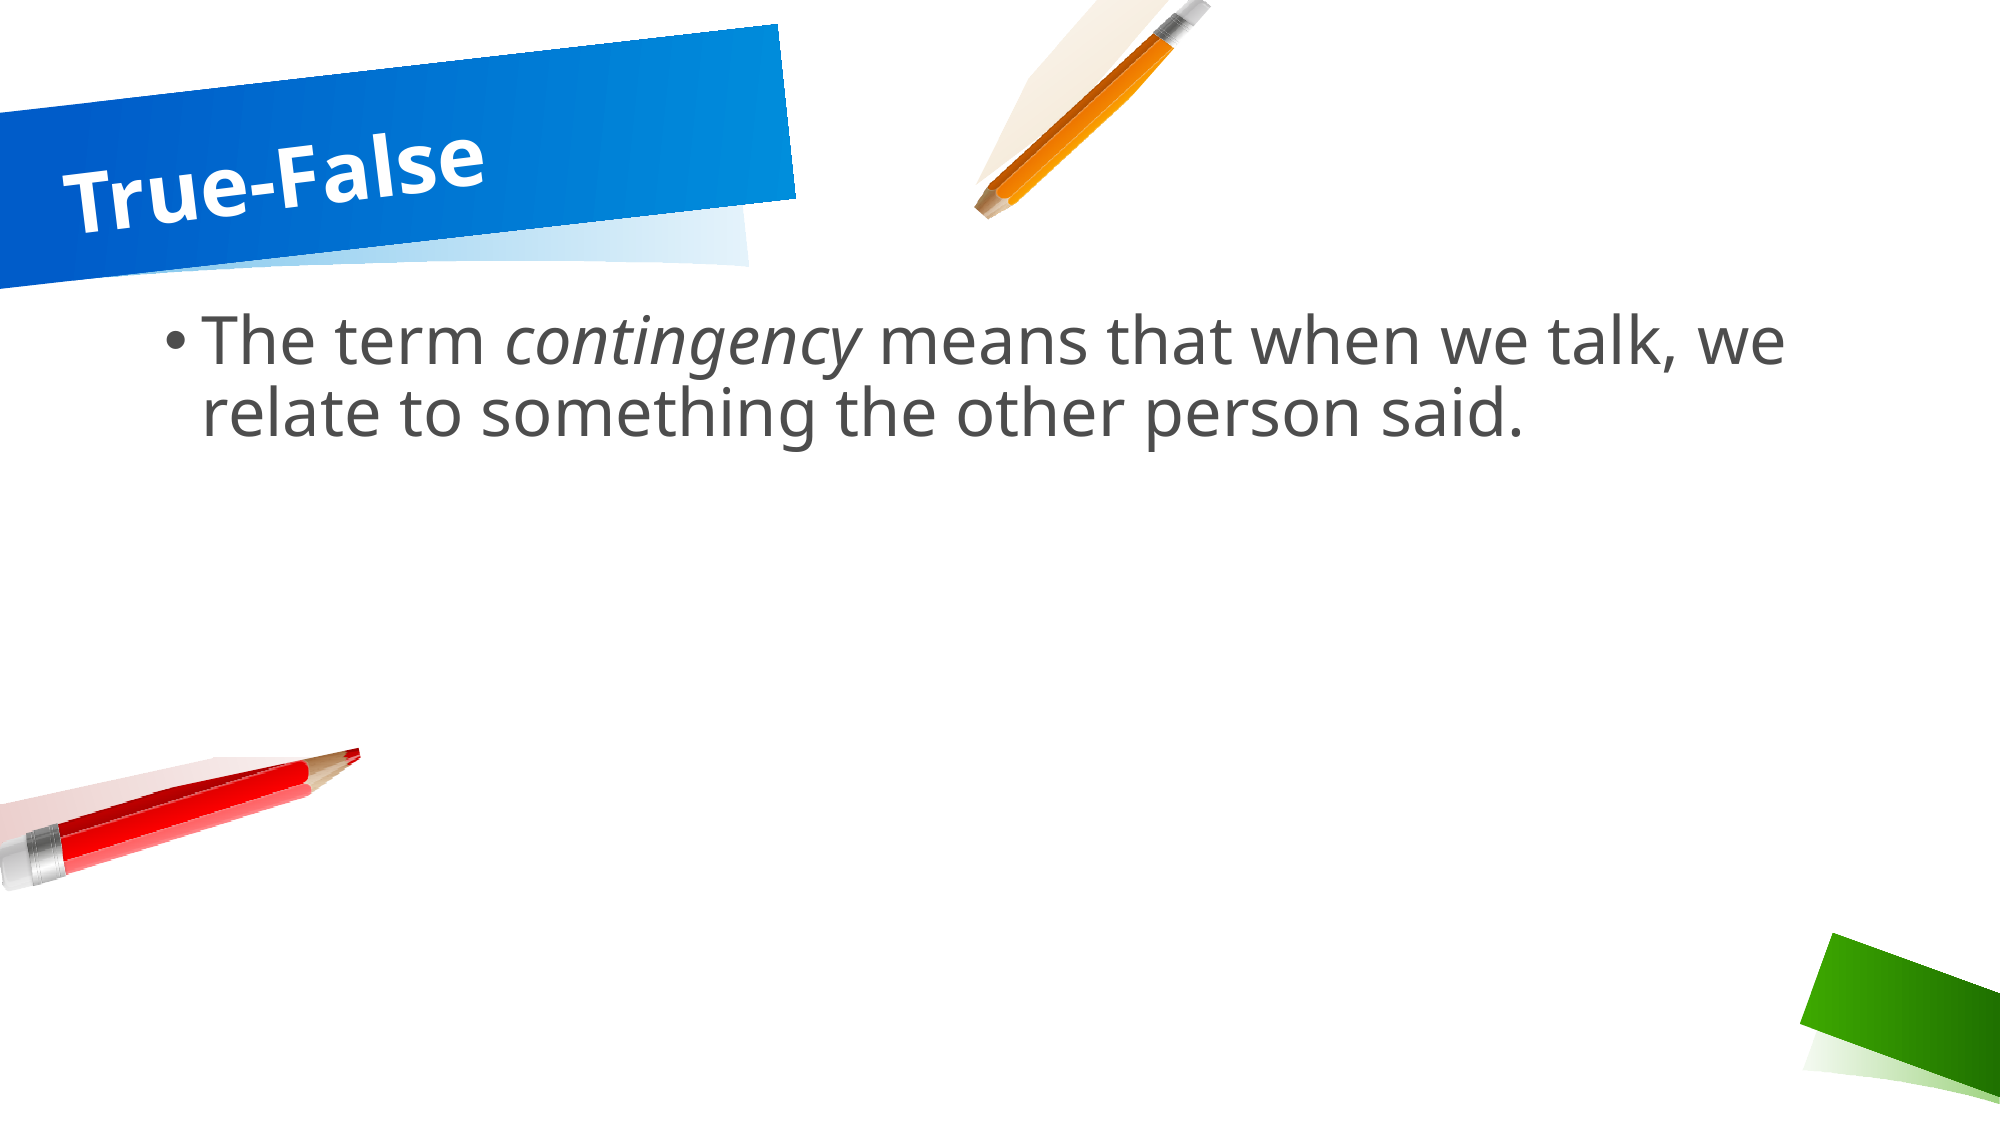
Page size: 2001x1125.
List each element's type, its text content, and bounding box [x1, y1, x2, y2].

list The term contingency means that when we talk, we relate to something the other person said. [149, 299, 1863, 1014]
title True-False [36, 15, 779, 319]
picture [956, 0, 1217, 237]
picture [0, 792, 149, 894]
